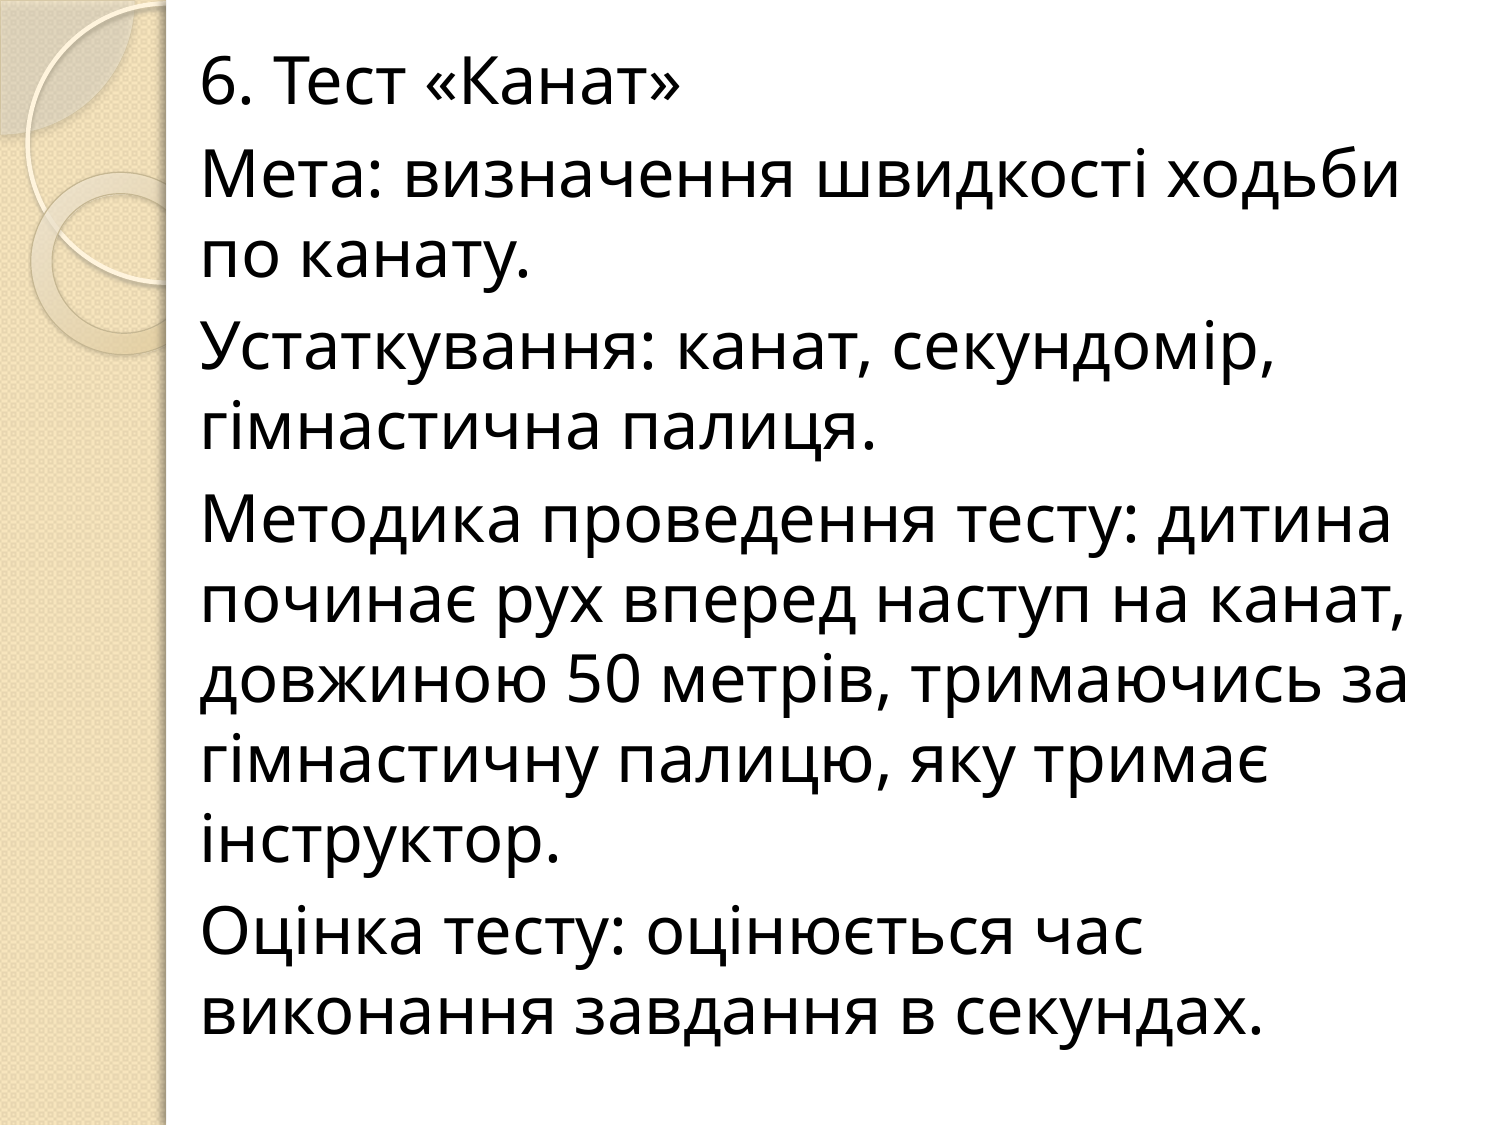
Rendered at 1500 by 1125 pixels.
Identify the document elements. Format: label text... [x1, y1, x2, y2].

list 6. Тест «Канат» Мета: визначення швидкості ходьби по канату. Устаткування: канат, секундомір, гімнастична палиця. Методика проведення тесту: дитина починає рух вперед наступ на канат, довжиною 50 метрів, тримаючись за гімнастичну палицю, яку тримає інструктор. Оцінка тесту: оцінюється час виконання завдання в секундах. [171, 30, 1500, 1094]
